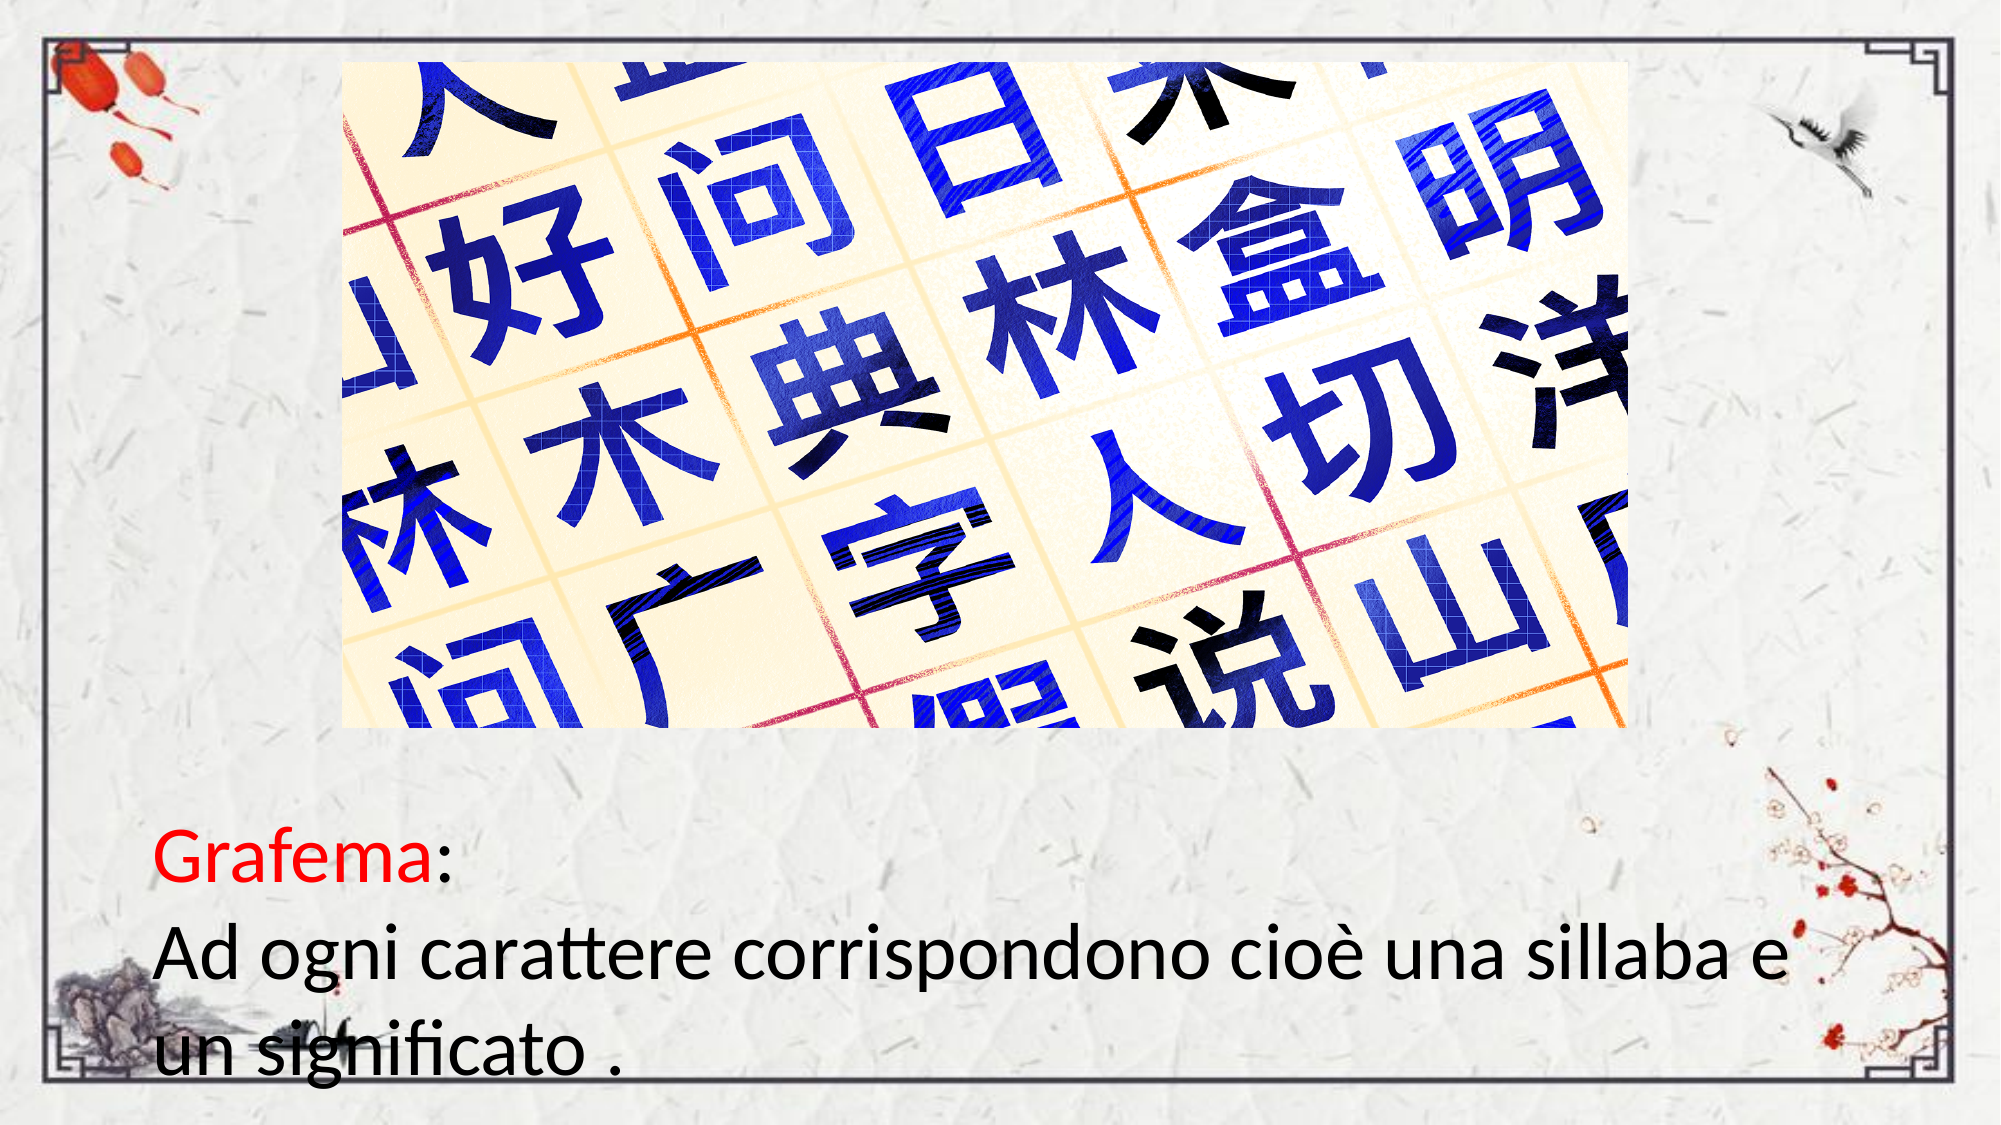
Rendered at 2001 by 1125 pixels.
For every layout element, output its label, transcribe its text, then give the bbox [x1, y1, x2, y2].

picture [0, 0, 2001, 1125]
list Grafema: Ad ogni carattere corrispondono cioè una sillaba e un significato . [137, 87, 1863, 1108]
